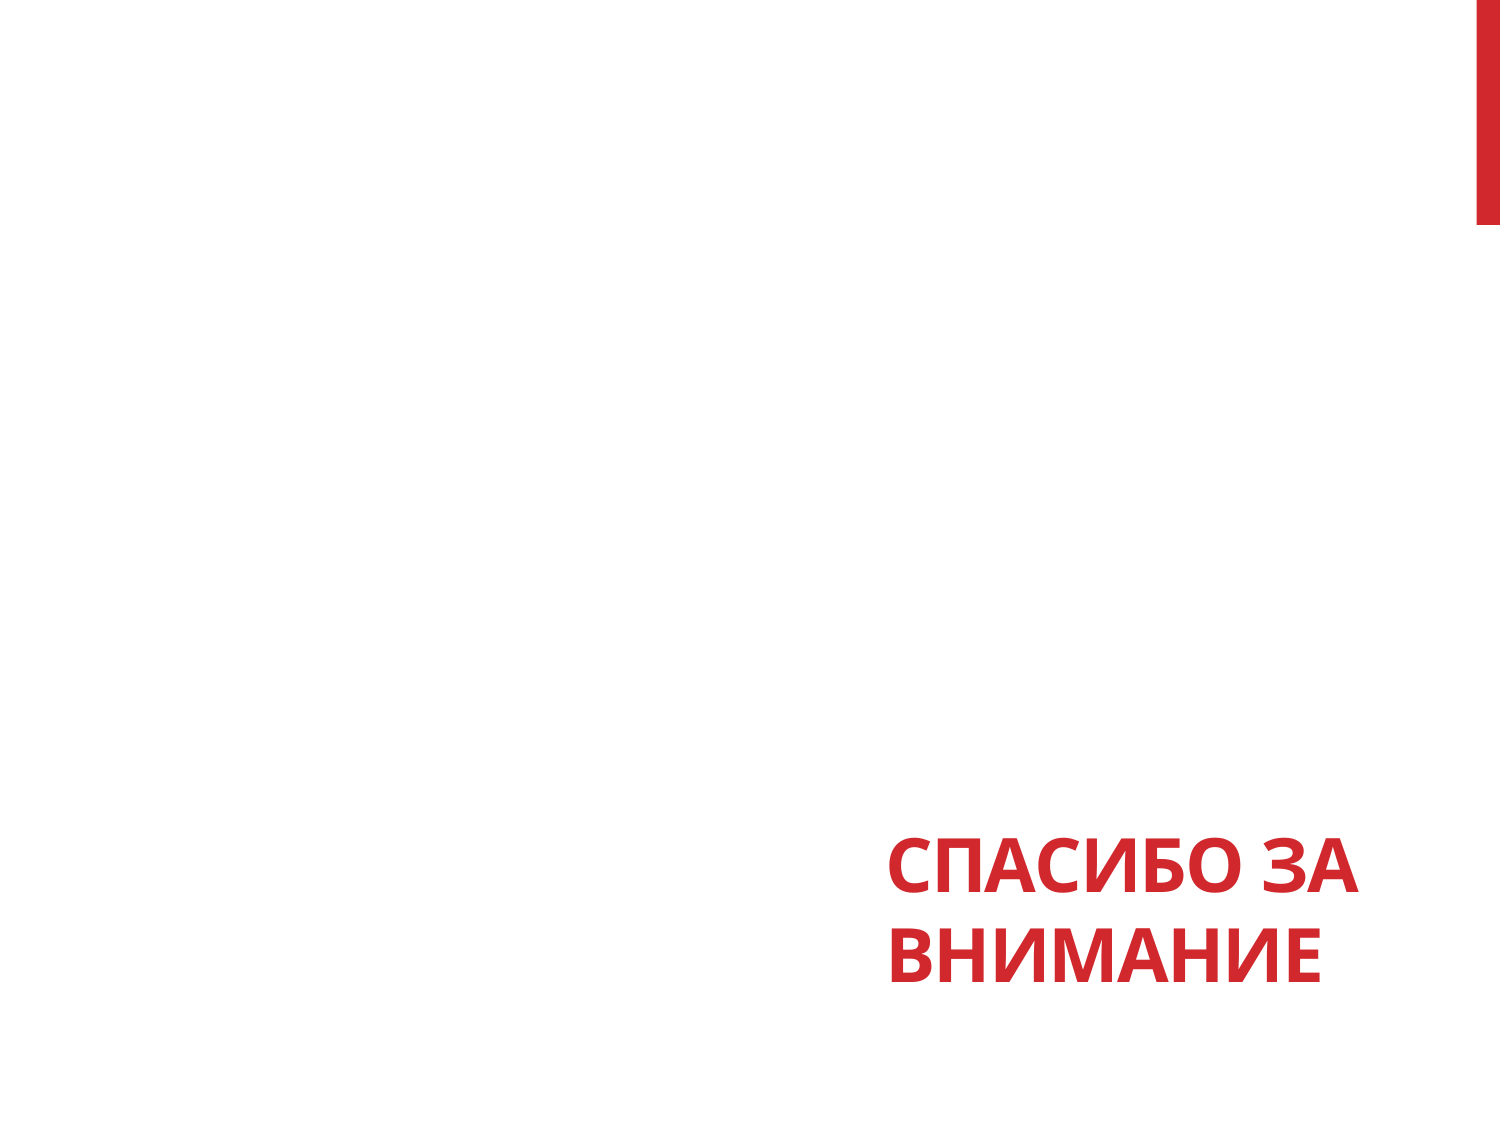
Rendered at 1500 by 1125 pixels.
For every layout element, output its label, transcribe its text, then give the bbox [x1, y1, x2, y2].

title спасибо за внимание [877, 0, 1426, 1006]
